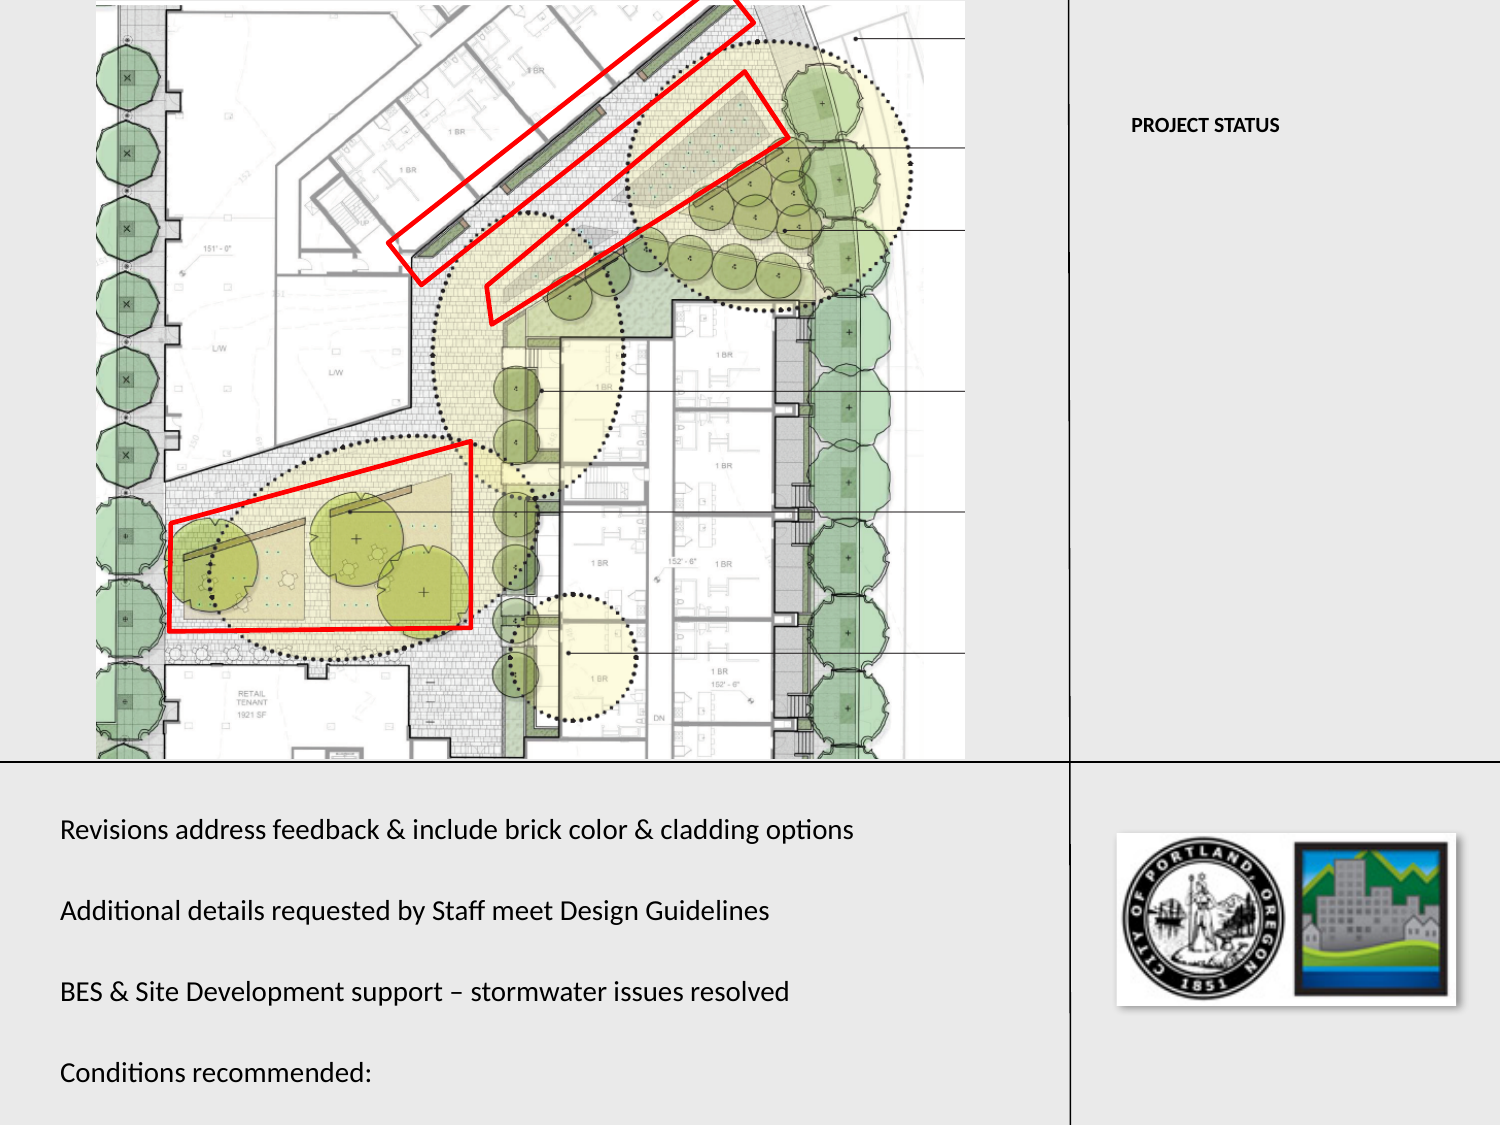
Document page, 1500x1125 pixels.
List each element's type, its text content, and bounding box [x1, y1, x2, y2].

text_box PROJECT STATUS [1116, 78, 1500, 145]
picture [1116, 833, 1457, 1006]
picture [95, 1, 965, 759]
text_box Revisions address feedback & include brick color & cladding options Additional details requested by Staff meet Design Guidelines BES & Site Development support – stormwater issues resolved Conditions recommended: - Remove landscape planters under canopies - Type 2 Design Review for fountain element design [45, 769, 1016, 1125]
